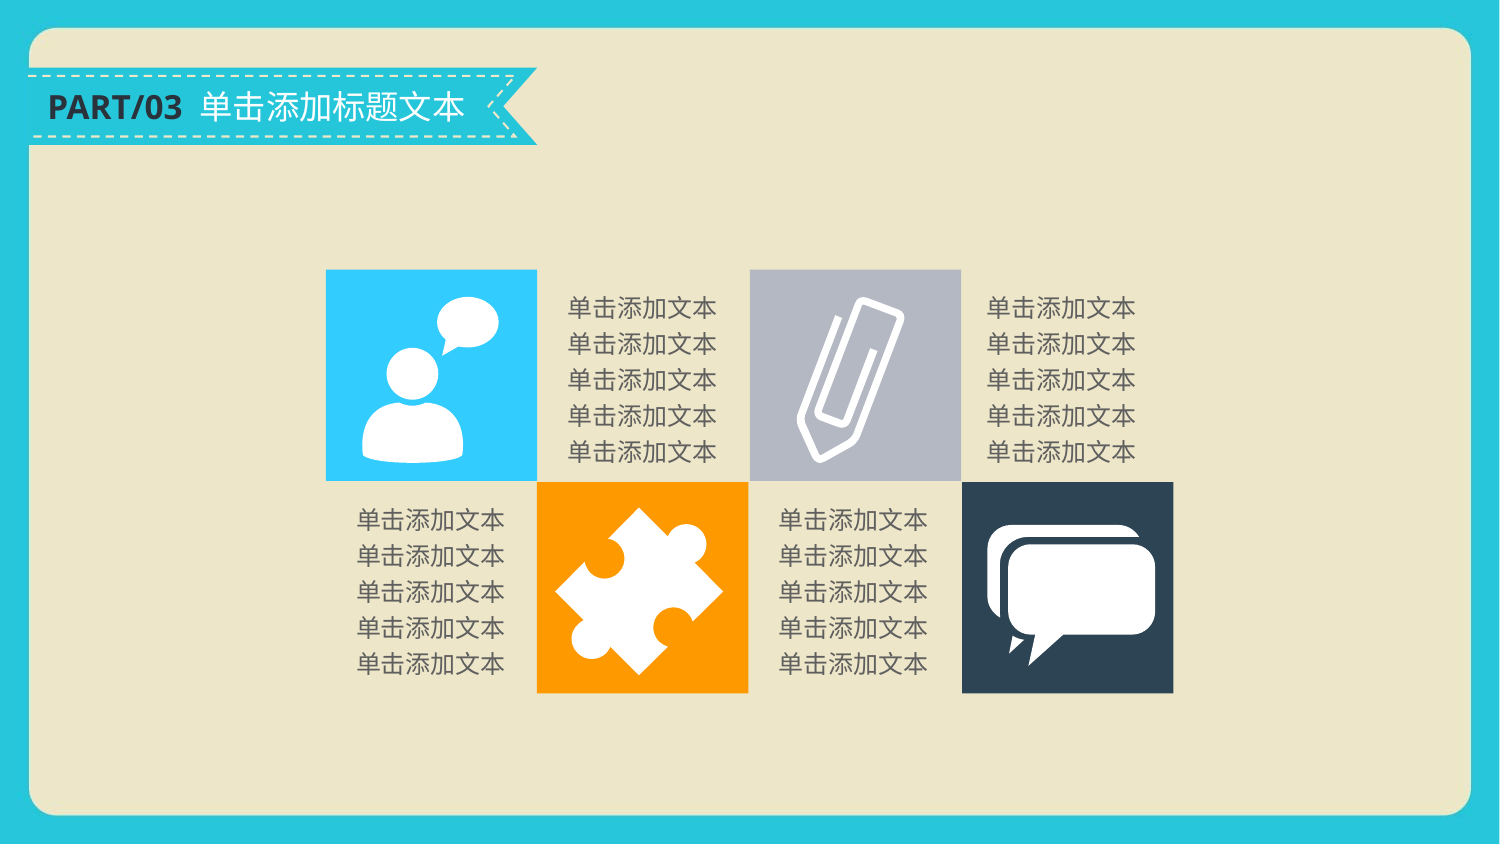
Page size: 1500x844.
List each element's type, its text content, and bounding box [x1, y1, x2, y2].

text_box 单击添加文本 单击添加文本 单击添加文本 单击添加文本 单击添加文本 [552, 279, 733, 474]
text_box 单击添加文本 单击添加文本 单击添加文本 单击添加文本 单击添加文本 [971, 279, 1152, 474]
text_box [27, 67, 538, 146]
picture [0, 0, 1500, 844]
text_box 单击添加文本 单击添加文本 单击添加文本 单击添加文本 单击添加文本 [341, 491, 521, 686]
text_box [536, 481, 749, 694]
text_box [749, 269, 962, 482]
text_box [325, 269, 538, 482]
text_box 单击添加文本 单击添加文本 单击添加文本 单击添加文本 单击添加文本 [763, 491, 944, 686]
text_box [961, 481, 1174, 694]
